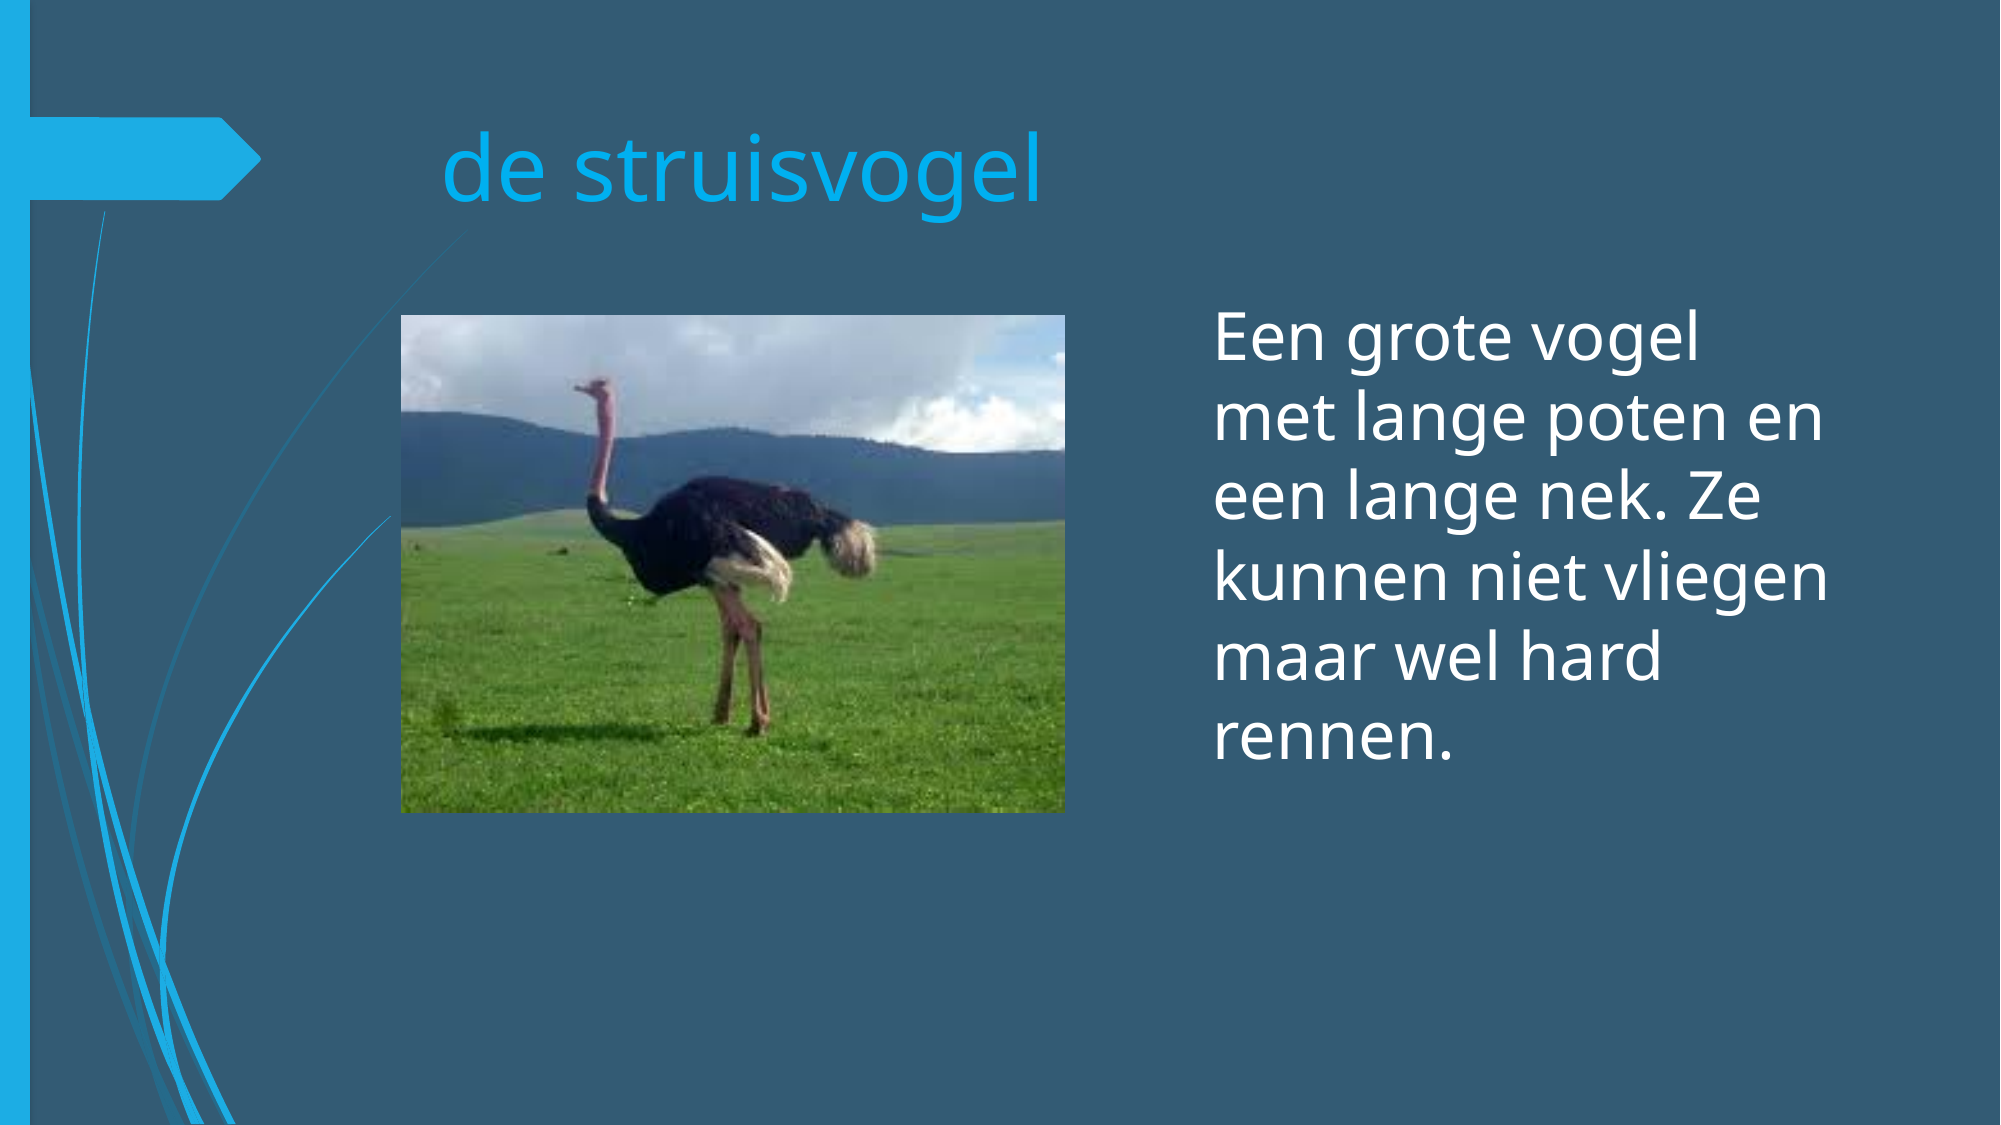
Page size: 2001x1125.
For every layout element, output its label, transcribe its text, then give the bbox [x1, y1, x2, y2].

title de struisvogel [425, 102, 1888, 313]
text_box Een grote vogel met lange poten en een lange nek. Ze kunnen niet vliegen maar wel hard rennen. [1197, 286, 1854, 781]
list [401, 315, 1066, 813]
